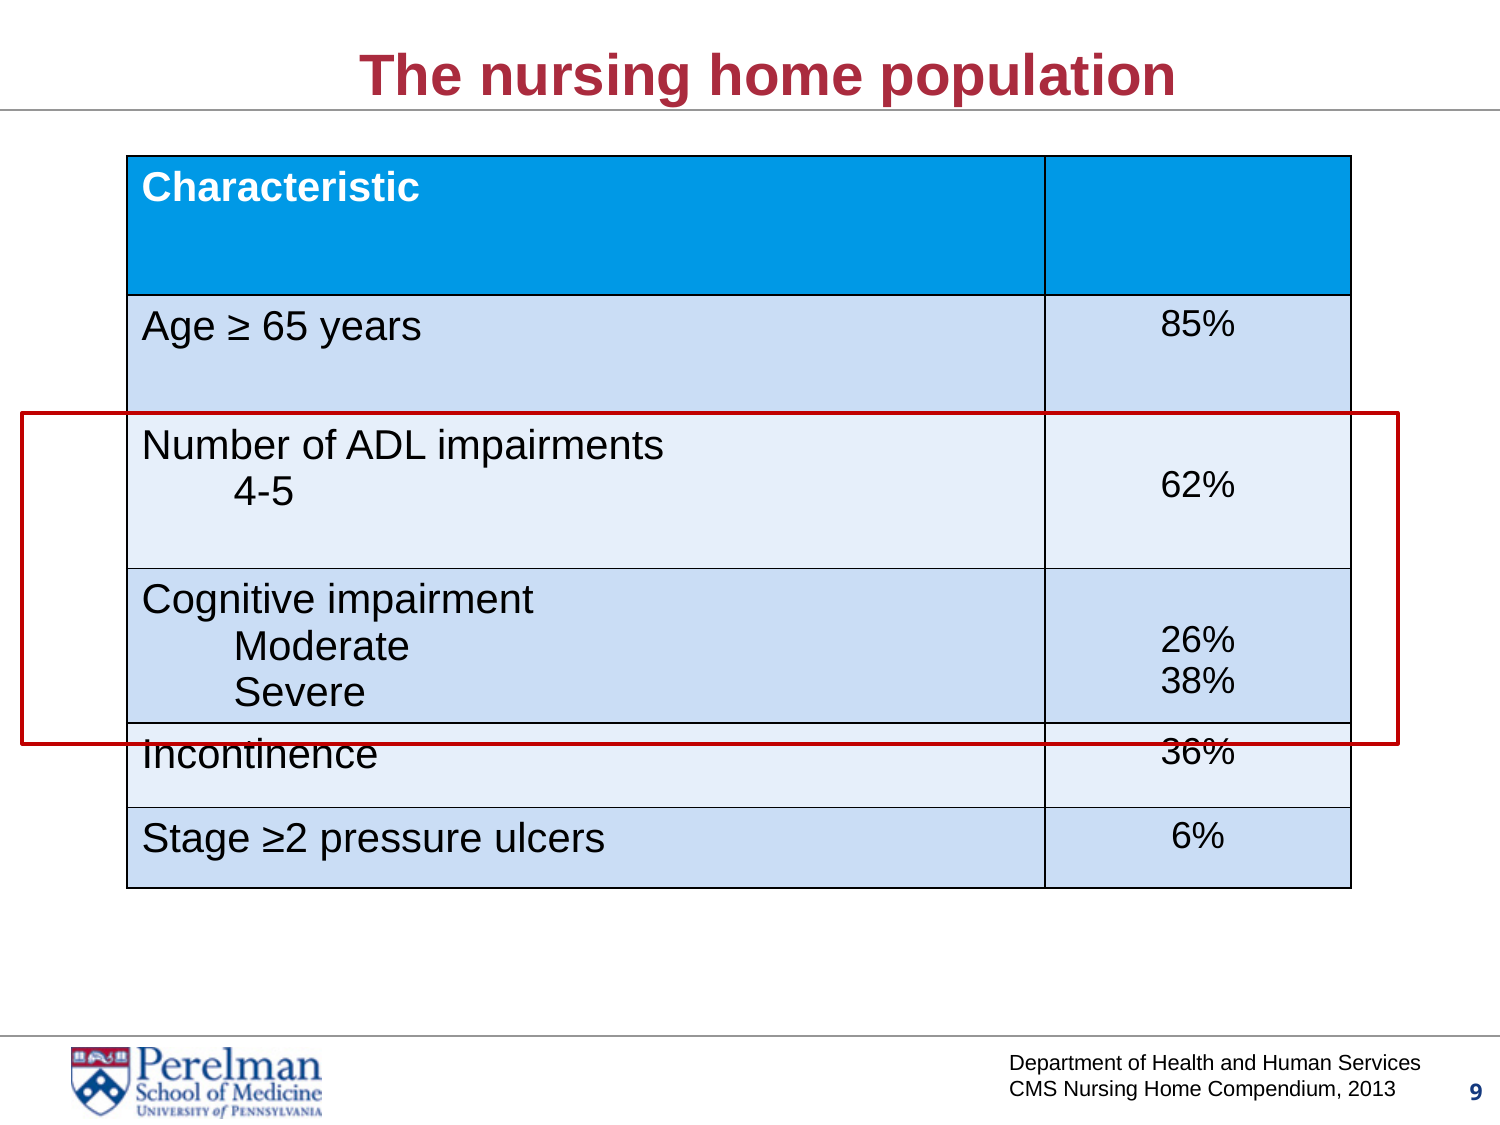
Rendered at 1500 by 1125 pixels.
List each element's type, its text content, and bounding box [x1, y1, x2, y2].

table_header [1046, 157, 1350, 294]
text_box Department of Health and Human Services CMS Nursing Home Compendium, 2013 [994, 1041, 1500, 1110]
picture [71, 1047, 322, 1119]
table_cell 85% [1046, 296, 1350, 412]
table_cell Stage ≥2 pressure ulcers [128, 808, 1044, 887]
title The nursing home population [69, 32, 1468, 107]
text_box [22, 412, 1398, 744]
table_cell 6% [1046, 808, 1350, 887]
table_cell Age ≥ 65 years [128, 296, 1044, 412]
table_cell 36% [1046, 744, 1350, 807]
table_cell Incontinence [128, 744, 1044, 807]
table_header Characteristic [128, 157, 1044, 294]
